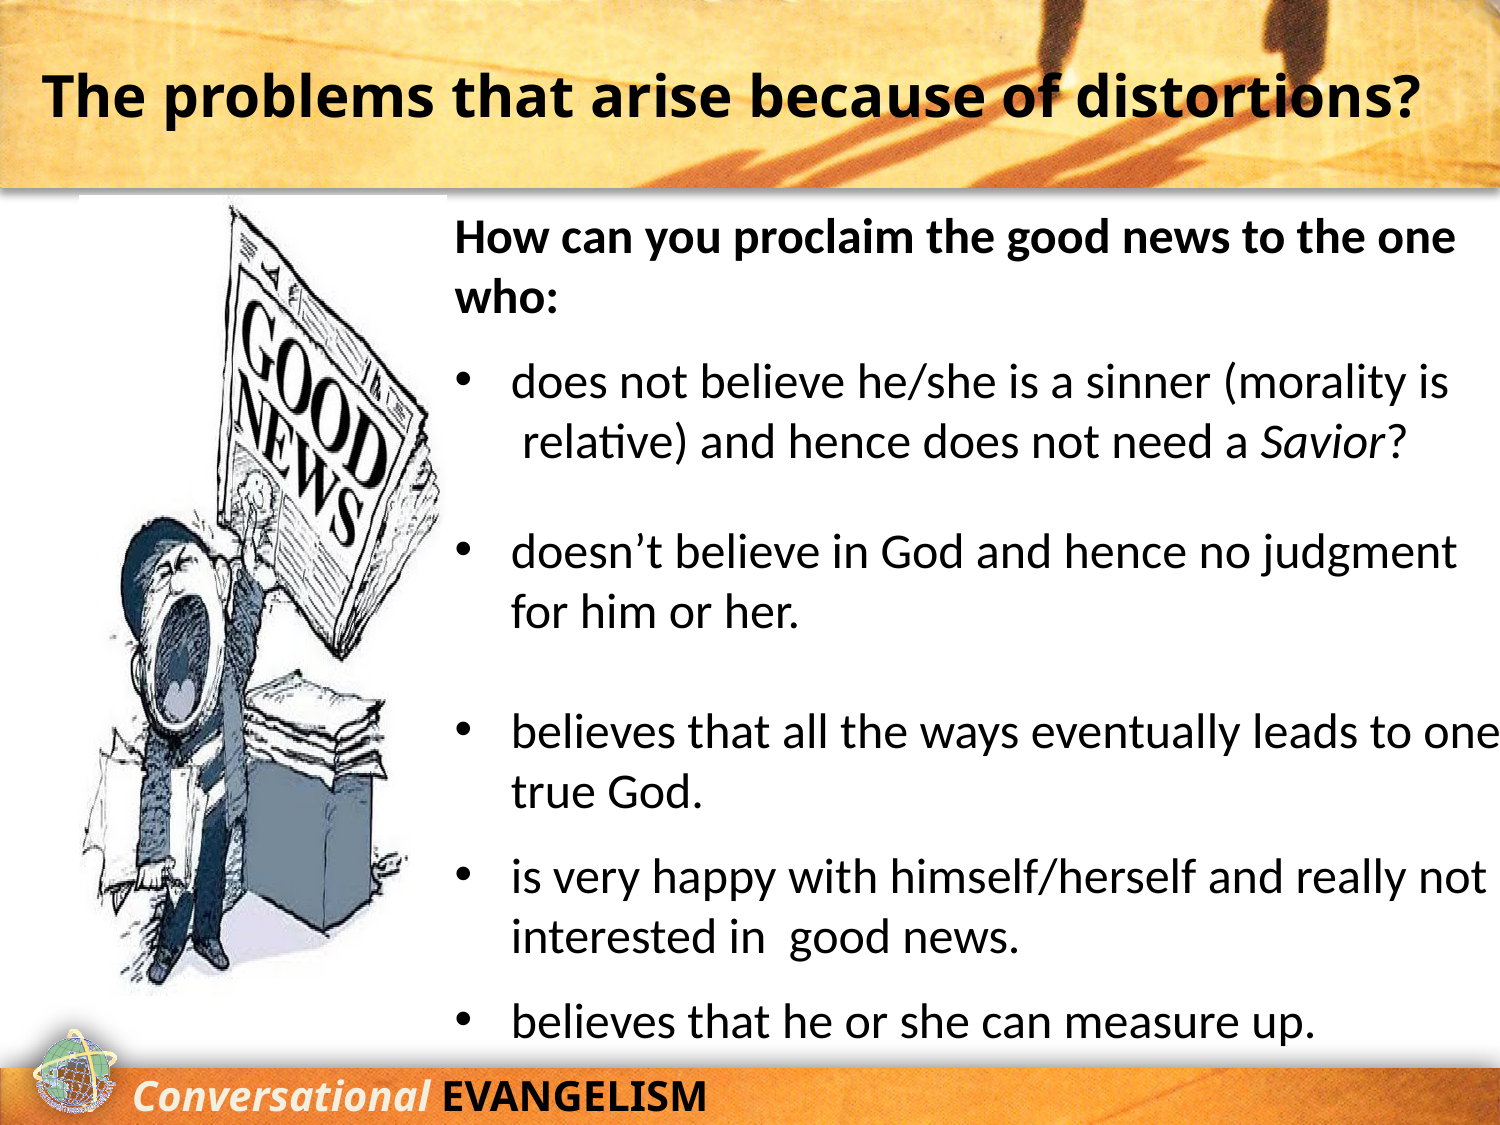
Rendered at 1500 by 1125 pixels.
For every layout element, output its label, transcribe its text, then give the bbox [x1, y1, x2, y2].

title The problems that arise because of distortions? [0, 12, 1463, 175]
picture [0, 1027, 1500, 1125]
text_box How can you proclaim the good news to the one who: does not believe he/she is a sinner (morality is relative) and hence does not need a Savior? doesn’t believe in God and hence no judgment for him or her. believes that all the ways eventually leads to one true God. is very happy with himself/herself and really not interested in good news. believes that he or she can measure up. [439, 195, 1500, 1056]
picture [78, 195, 447, 997]
picture [0, 0, 1500, 188]
